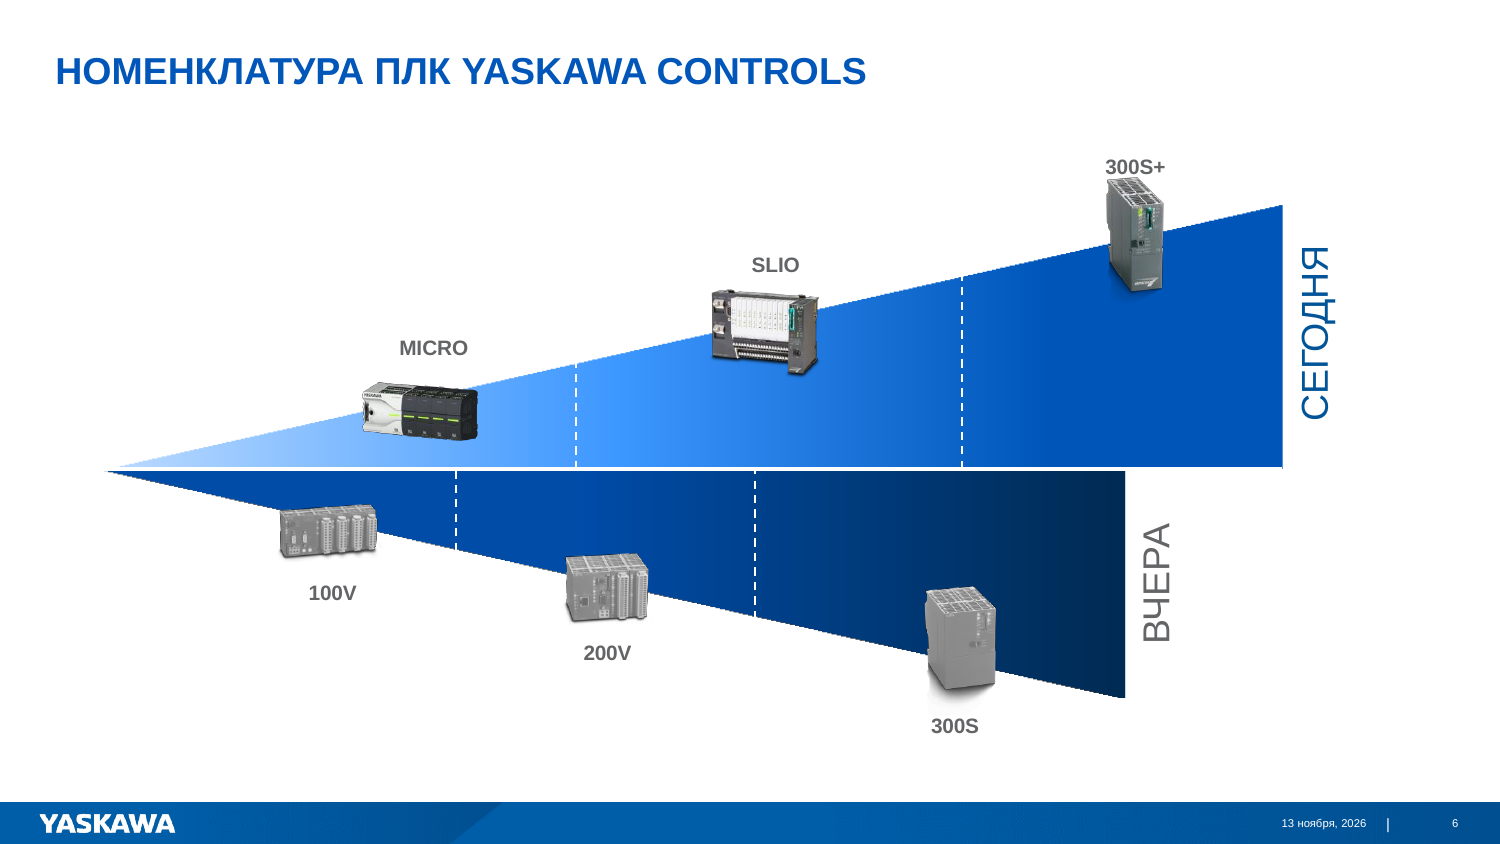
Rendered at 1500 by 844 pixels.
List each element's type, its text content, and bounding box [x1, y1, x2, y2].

text_box [706, 284, 830, 388]
text_box 100V [306, 579, 363, 605]
text_box 200V [581, 641, 641, 665]
text_box SLIO [749, 251, 821, 277]
text_box 300S [928, 718, 998, 739]
text_box [1102, 173, 1168, 322]
text_box [556, 547, 655, 641]
text_box [101, 203, 1283, 469]
text_box ВЧЕРА [1136, 498, 1177, 672]
text_box 300S+ [1103, 153, 1167, 173]
text_box [101, 470, 1126, 698]
text_box СЕГОДНЯ [1295, 221, 1336, 447]
text_box [271, 500, 387, 568]
text_box [362, 382, 478, 441]
text_box [918, 583, 998, 718]
text_box MICRO [397, 334, 478, 360]
picture [0, 802, 1500, 844]
title Номенклатура плк YASKAWA Controls [40, 16, 1459, 124]
